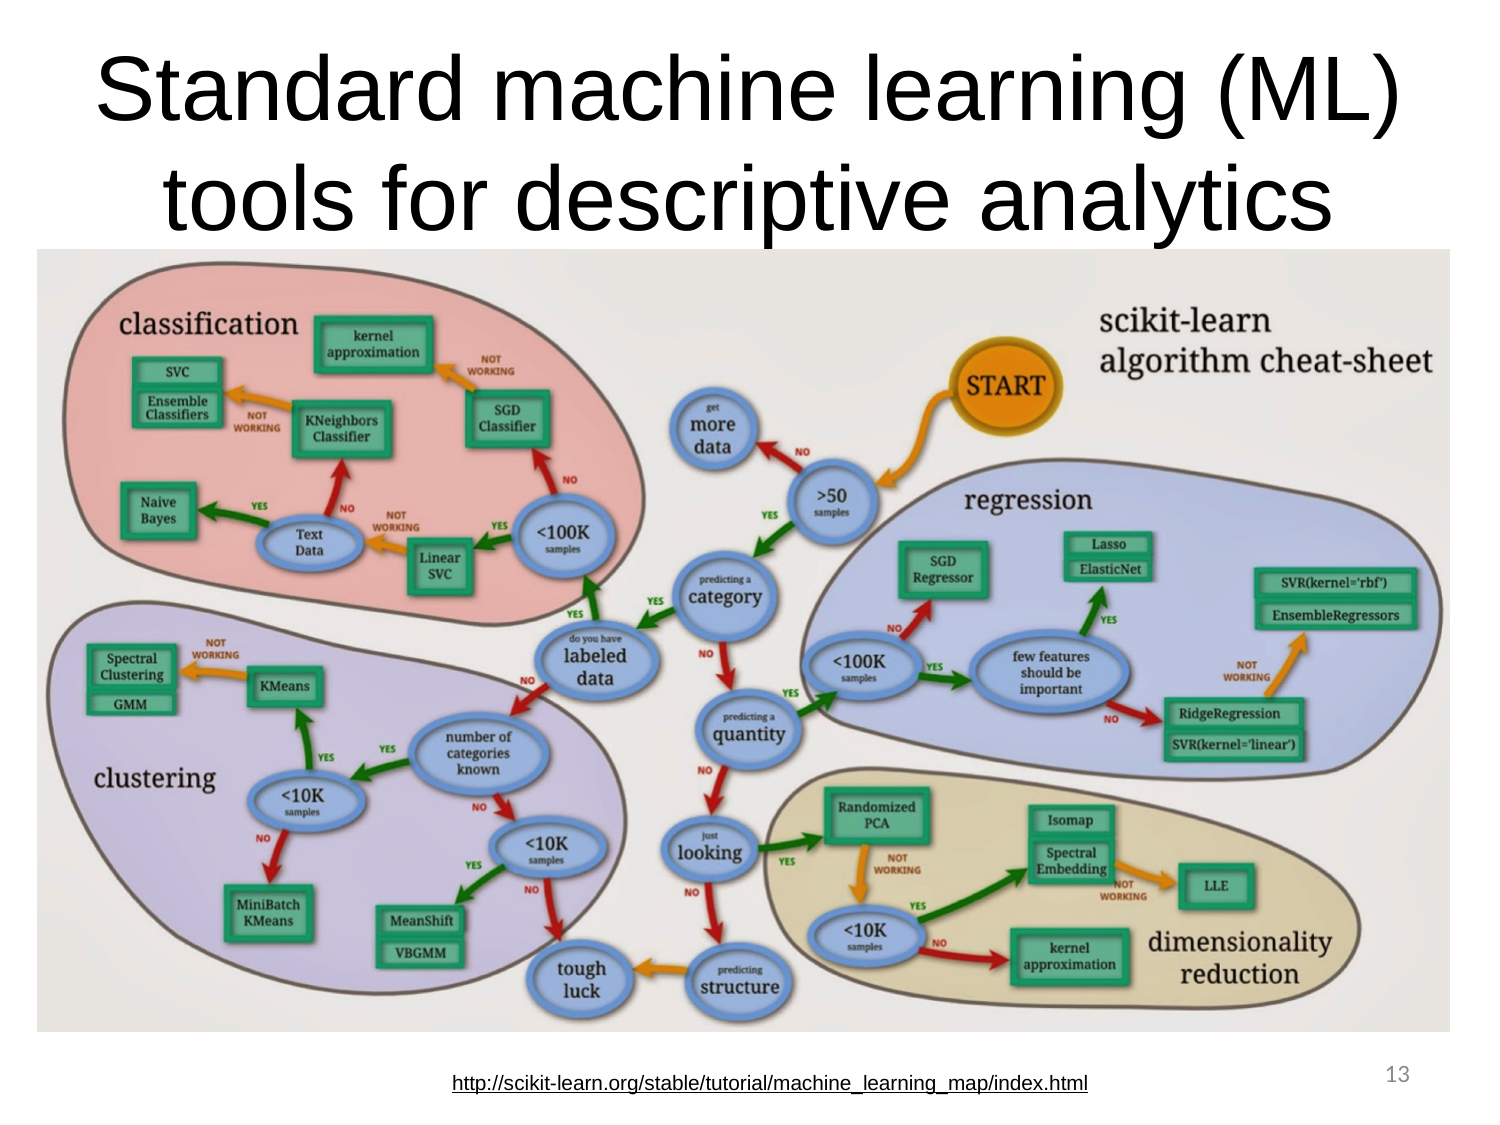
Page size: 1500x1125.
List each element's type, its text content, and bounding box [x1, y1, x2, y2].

slide_number 13 [1074, 1042, 1425, 1103]
picture [37, 249, 1451, 1032]
title Standard machine learning (ML) tools for descriptive analytics [74, 44, 1426, 233]
text_box http://scikit-learn.org/stable/tutorial/machine_learning_map/index.html [437, 1062, 1188, 1103]
